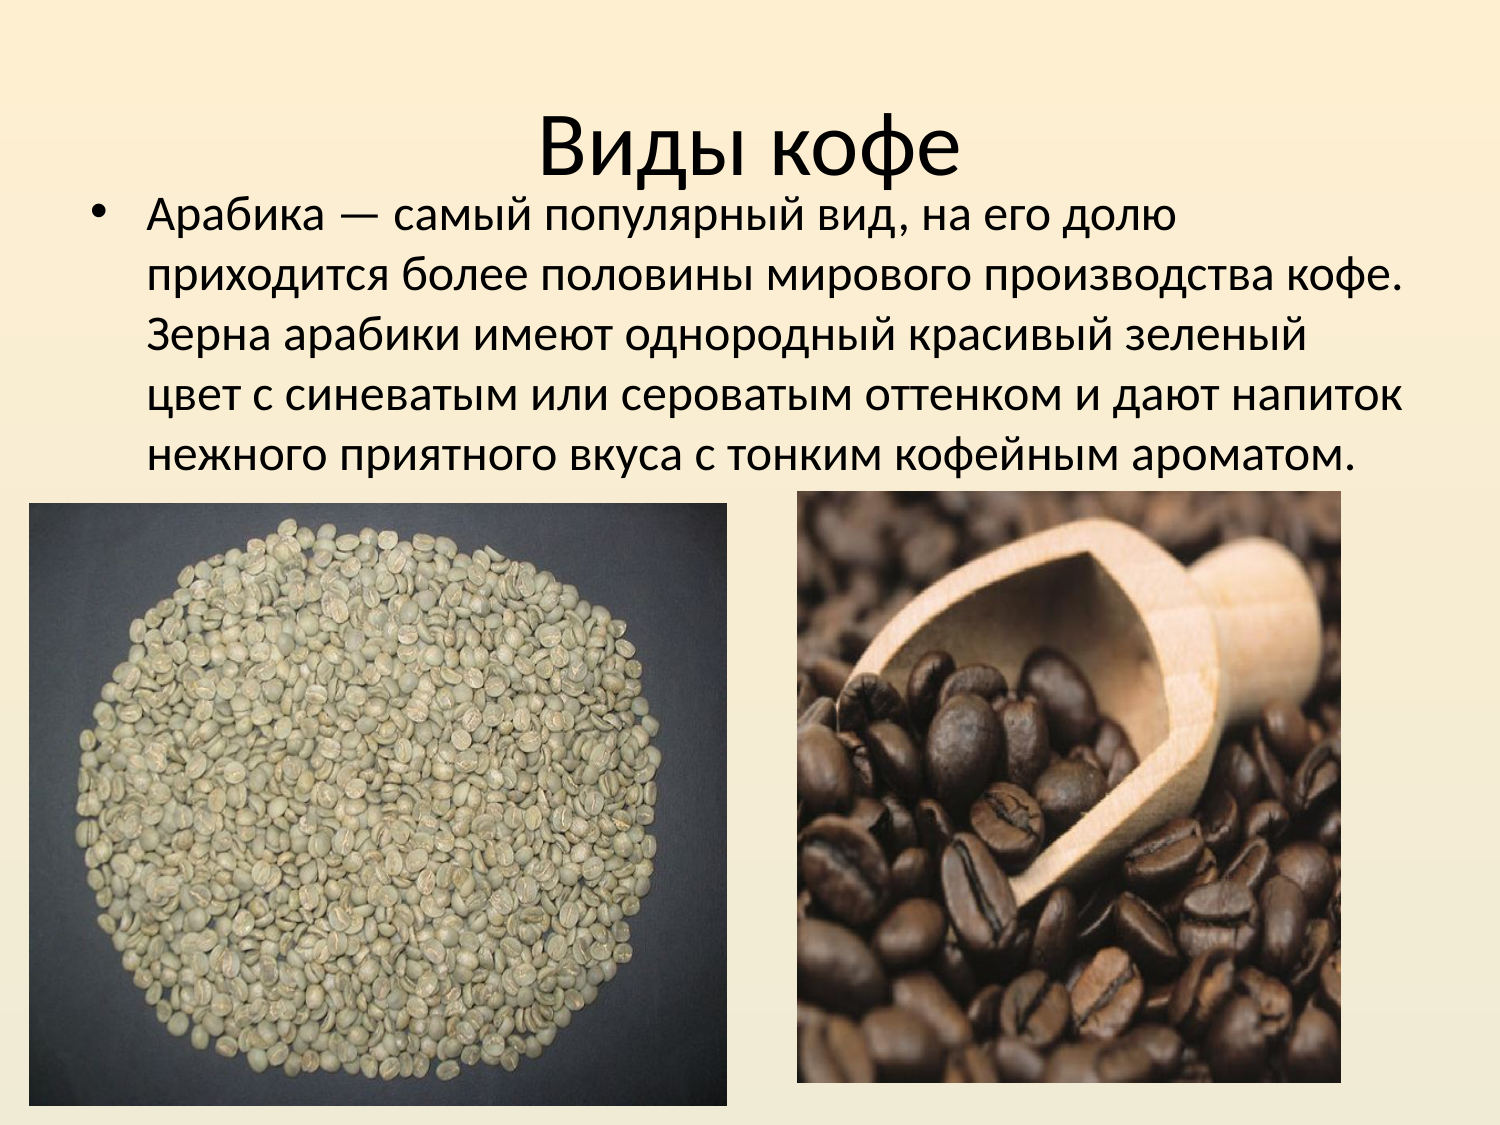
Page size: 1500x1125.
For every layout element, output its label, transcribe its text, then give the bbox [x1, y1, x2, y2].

picture [796, 491, 1341, 1083]
picture [29, 503, 727, 1106]
title Виды кофе [75, 45, 1425, 172]
list Арабика — самый популярный вид, на его долю приходится более половины мирового производства кофе. Зерна арабики имеют однородный красивый зеленый цвет с синеватым или сероватым оттенком и дают напиток нежного приятного вкуса с тонким кофейным ароматом. [75, 172, 1425, 1005]
